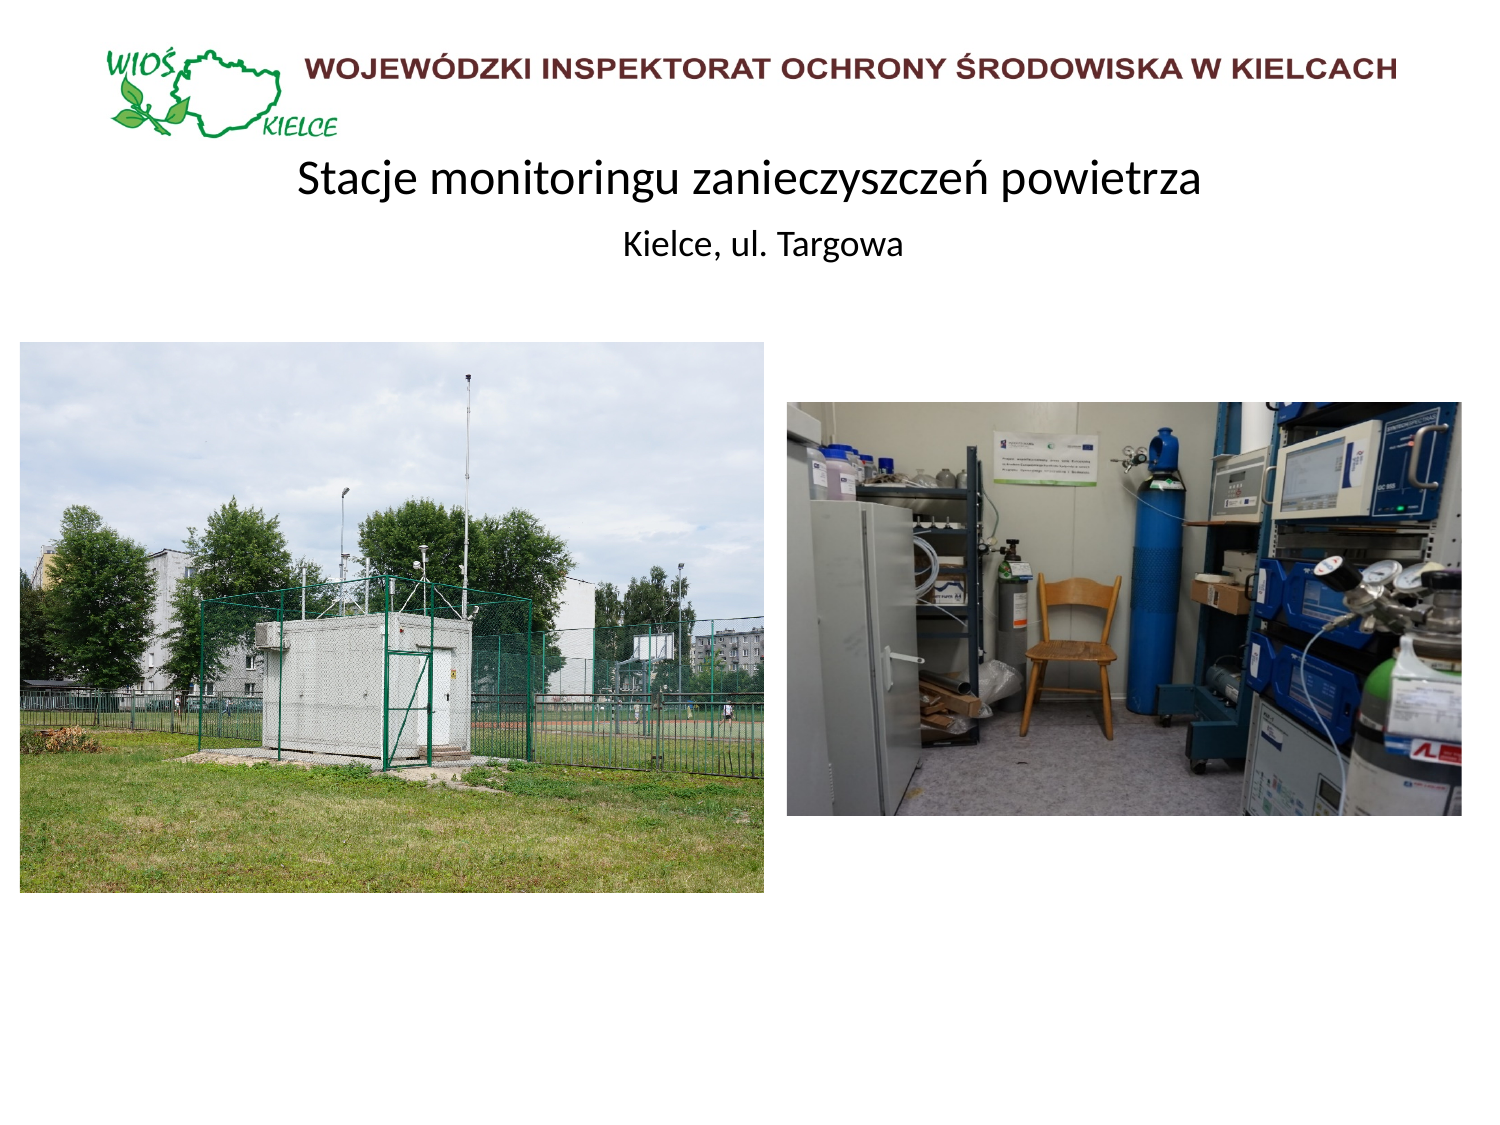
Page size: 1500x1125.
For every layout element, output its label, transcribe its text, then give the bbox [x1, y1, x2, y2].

picture [100, 42, 1396, 142]
text_box Kielce, ul. Targowa [608, 211, 920, 271]
picture [19, 341, 765, 893]
text_box Stacje monitoringu zanieczyszczeń powietrza [100, 142, 1400, 228]
picture [786, 402, 1462, 817]
